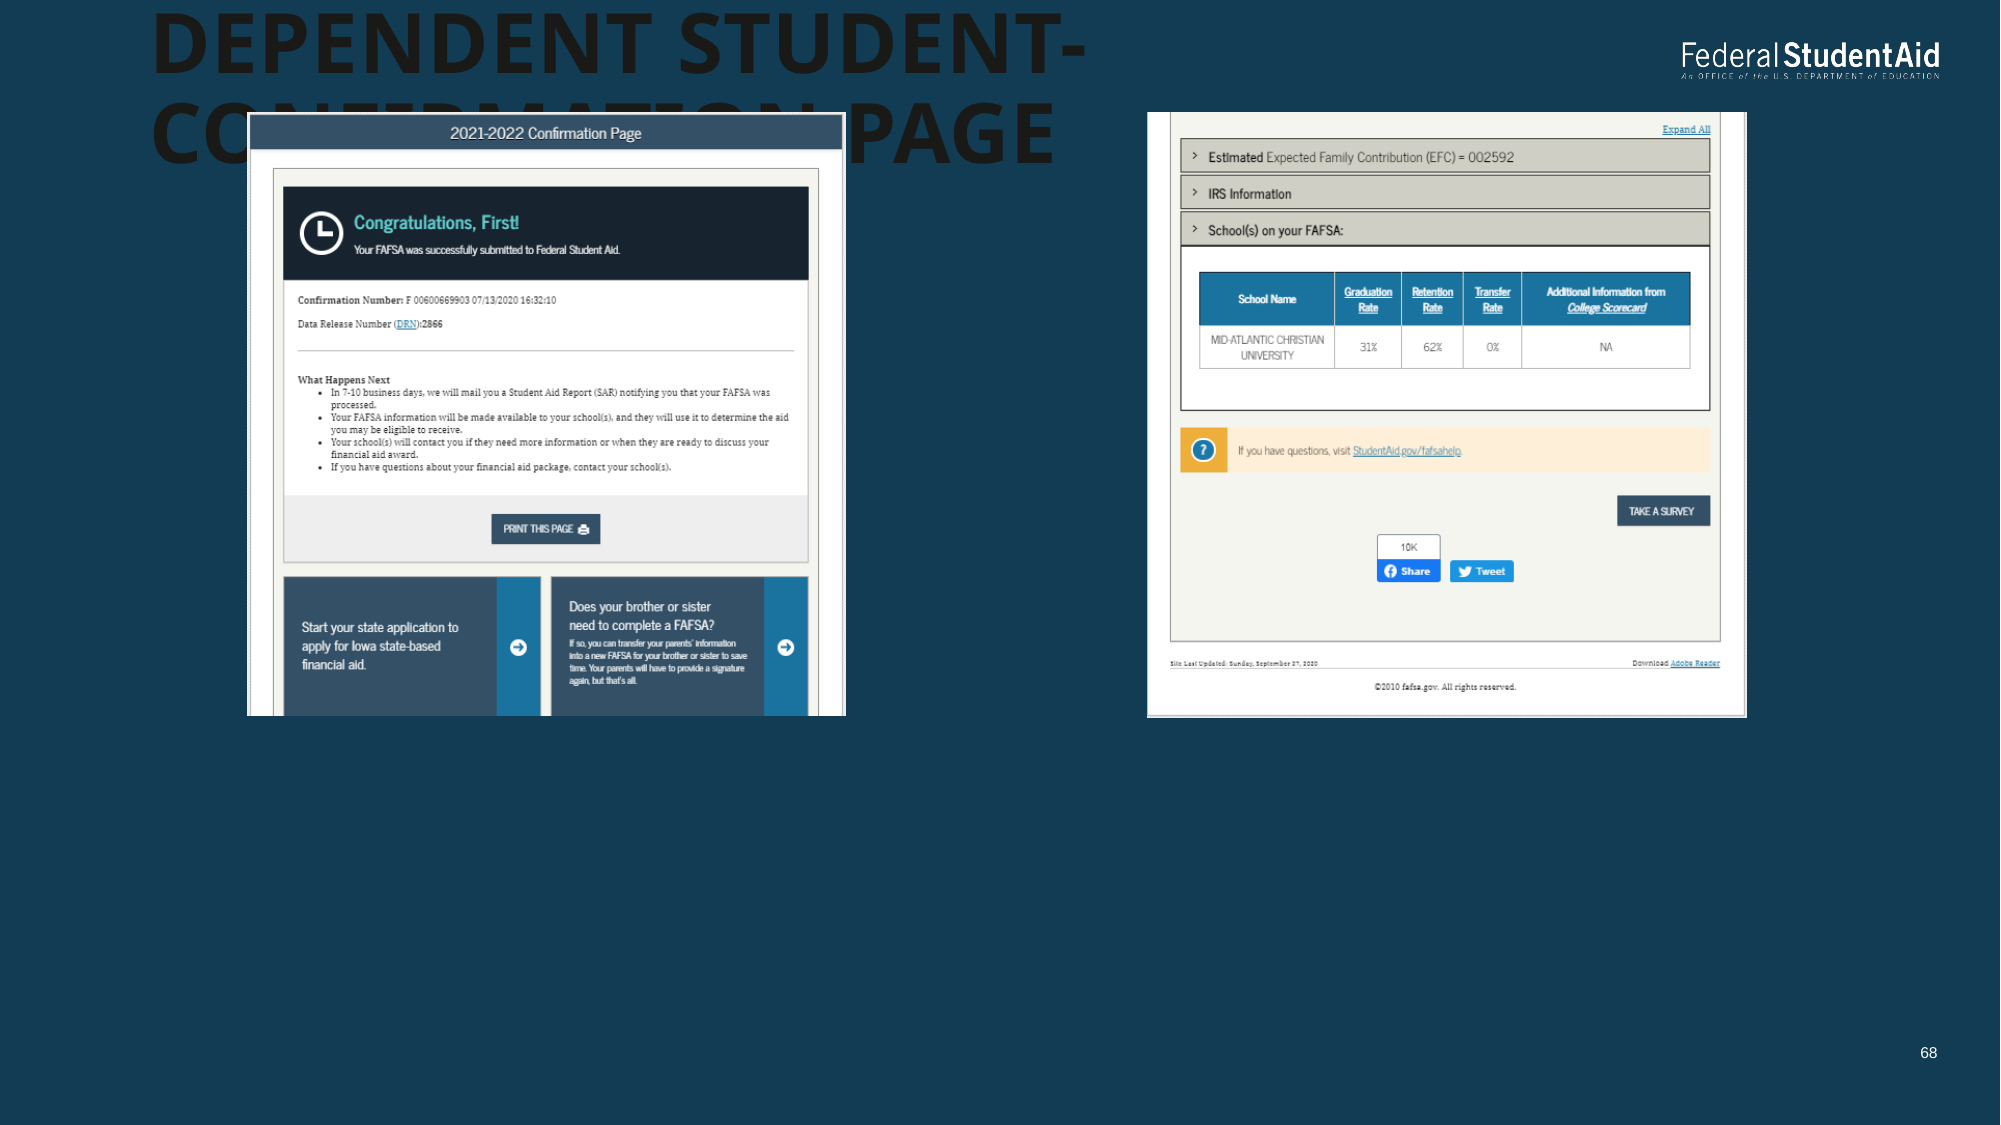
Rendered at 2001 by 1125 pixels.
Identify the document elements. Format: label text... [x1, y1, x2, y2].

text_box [247, 112, 1747, 719]
slide_number 68 [1920, 1042, 1986, 1094]
picture [1681, 42, 1939, 79]
title Dependent student- confirmation page [149, 58, 1606, 190]
